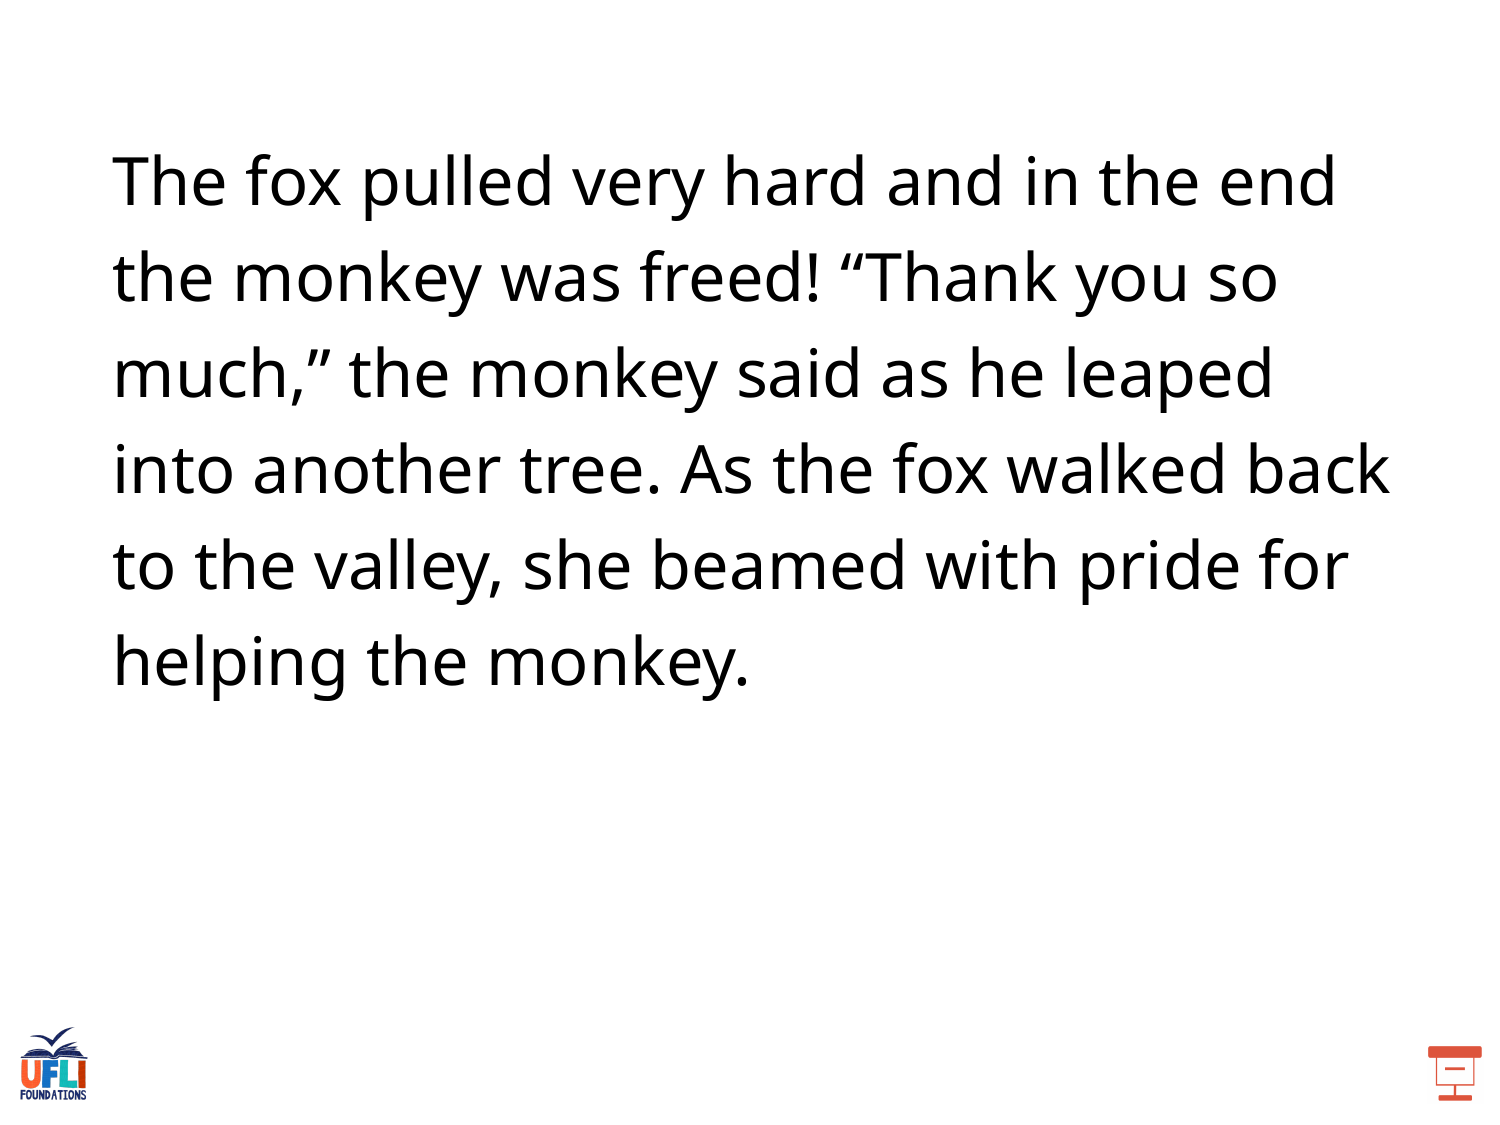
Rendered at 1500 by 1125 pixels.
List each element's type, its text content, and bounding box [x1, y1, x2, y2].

picture [1427, 1043, 1484, 1104]
picture [16, 1027, 90, 1103]
text_box The fox pulled very hard and in the end the monkey was freed! “Thank you so much,” the monkey said as he leaped into another tree. As the fox walked back to the valley, she beamed with pride for helping the monkey. [97, 115, 1428, 709]
